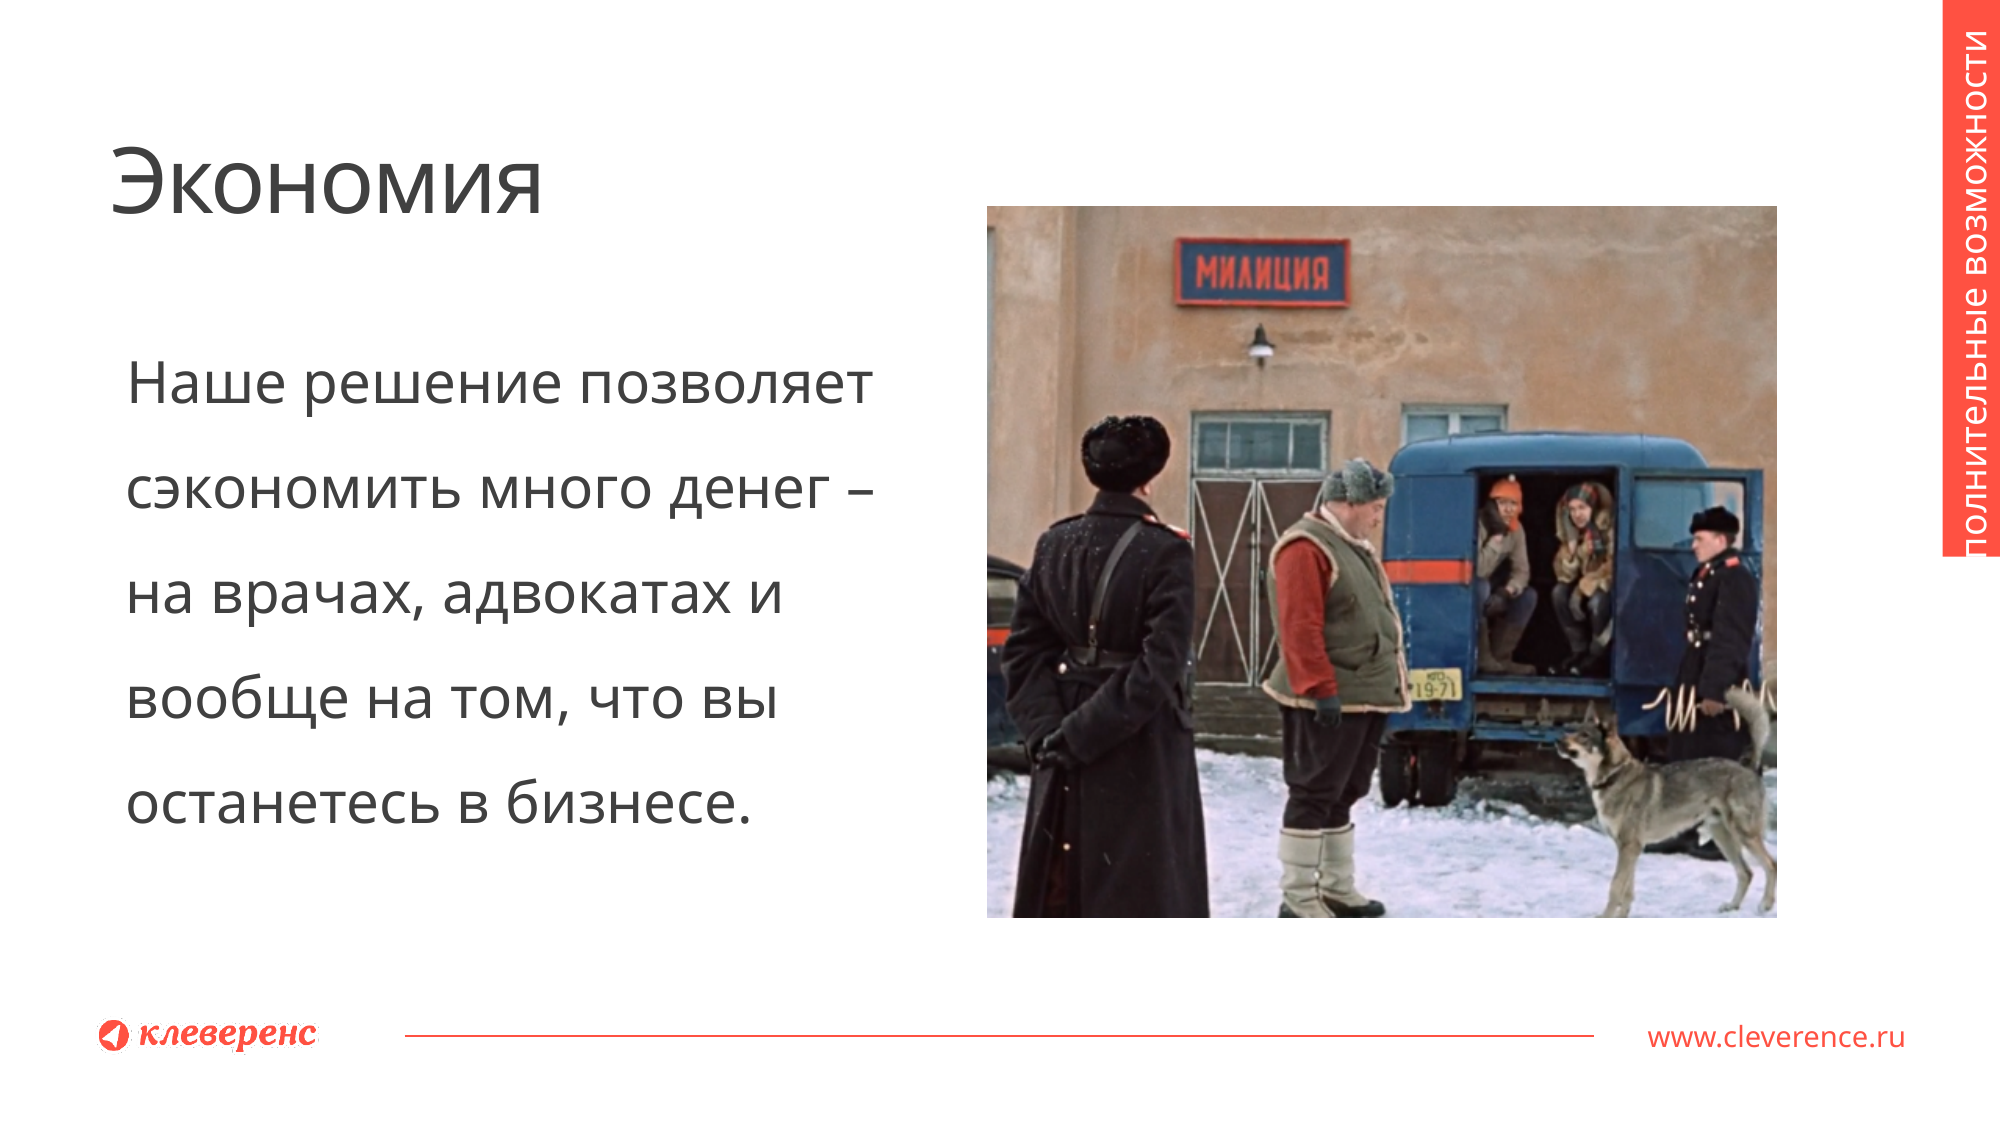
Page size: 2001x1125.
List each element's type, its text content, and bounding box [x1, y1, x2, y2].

picture [987, 206, 1777, 919]
title Экономия [95, 109, 1906, 262]
list Наше решение позволяет сэкономить много денег – на врачах, адвокатах и вообще на том, что вы останетесь в бизнесе. [95, 302, 974, 841]
text_box Дополнительные возможности [1942, 0, 2000, 557]
text_box www.cleverence.ru [1632, 1010, 1921, 1061]
picture [95, 1016, 320, 1055]
